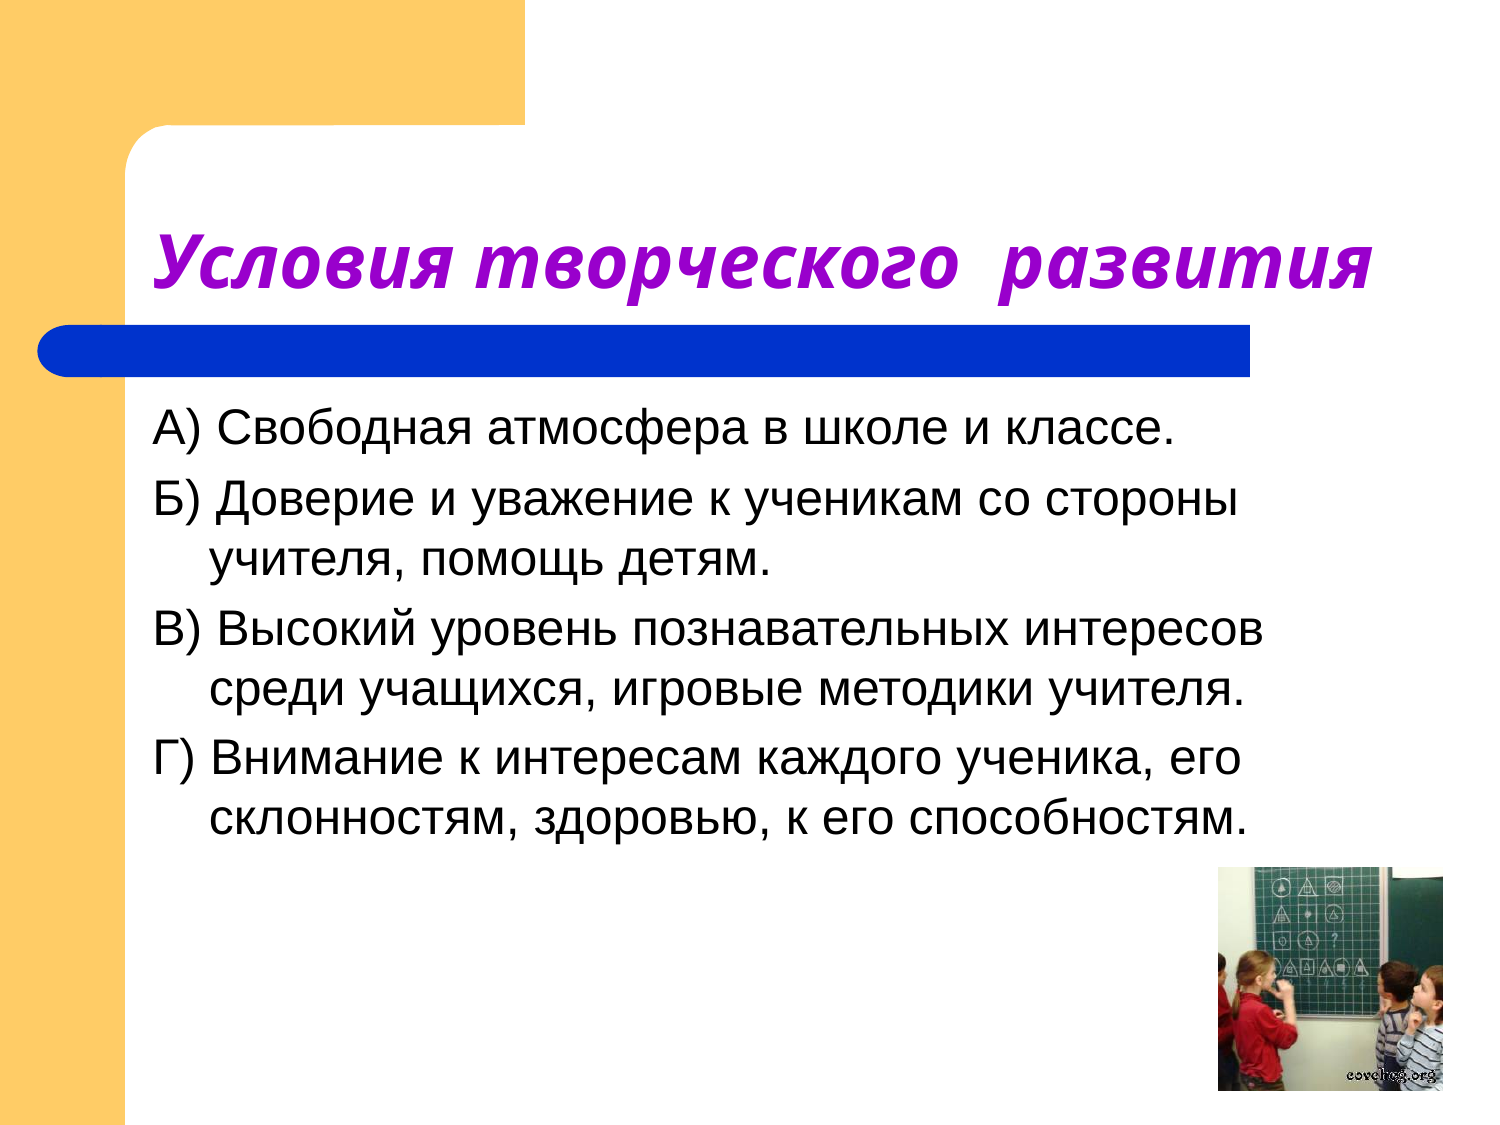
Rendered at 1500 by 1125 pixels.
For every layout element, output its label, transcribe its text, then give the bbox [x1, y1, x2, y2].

picture [1218, 866, 1443, 1091]
title Условия творческого развития [124, 124, 1426, 313]
list А) Свободная атмосфера в школе и классе. Б) Доверие и уважение к ученикам со стороны учителя, помощь детям. В) Высокий уровень познавательных интересов среди учащихся, игровые методики учителя. Г) Внимание к интересам каждого ученика, его склонностям, здоровью, к его способностям. [137, 387, 1400, 999]
